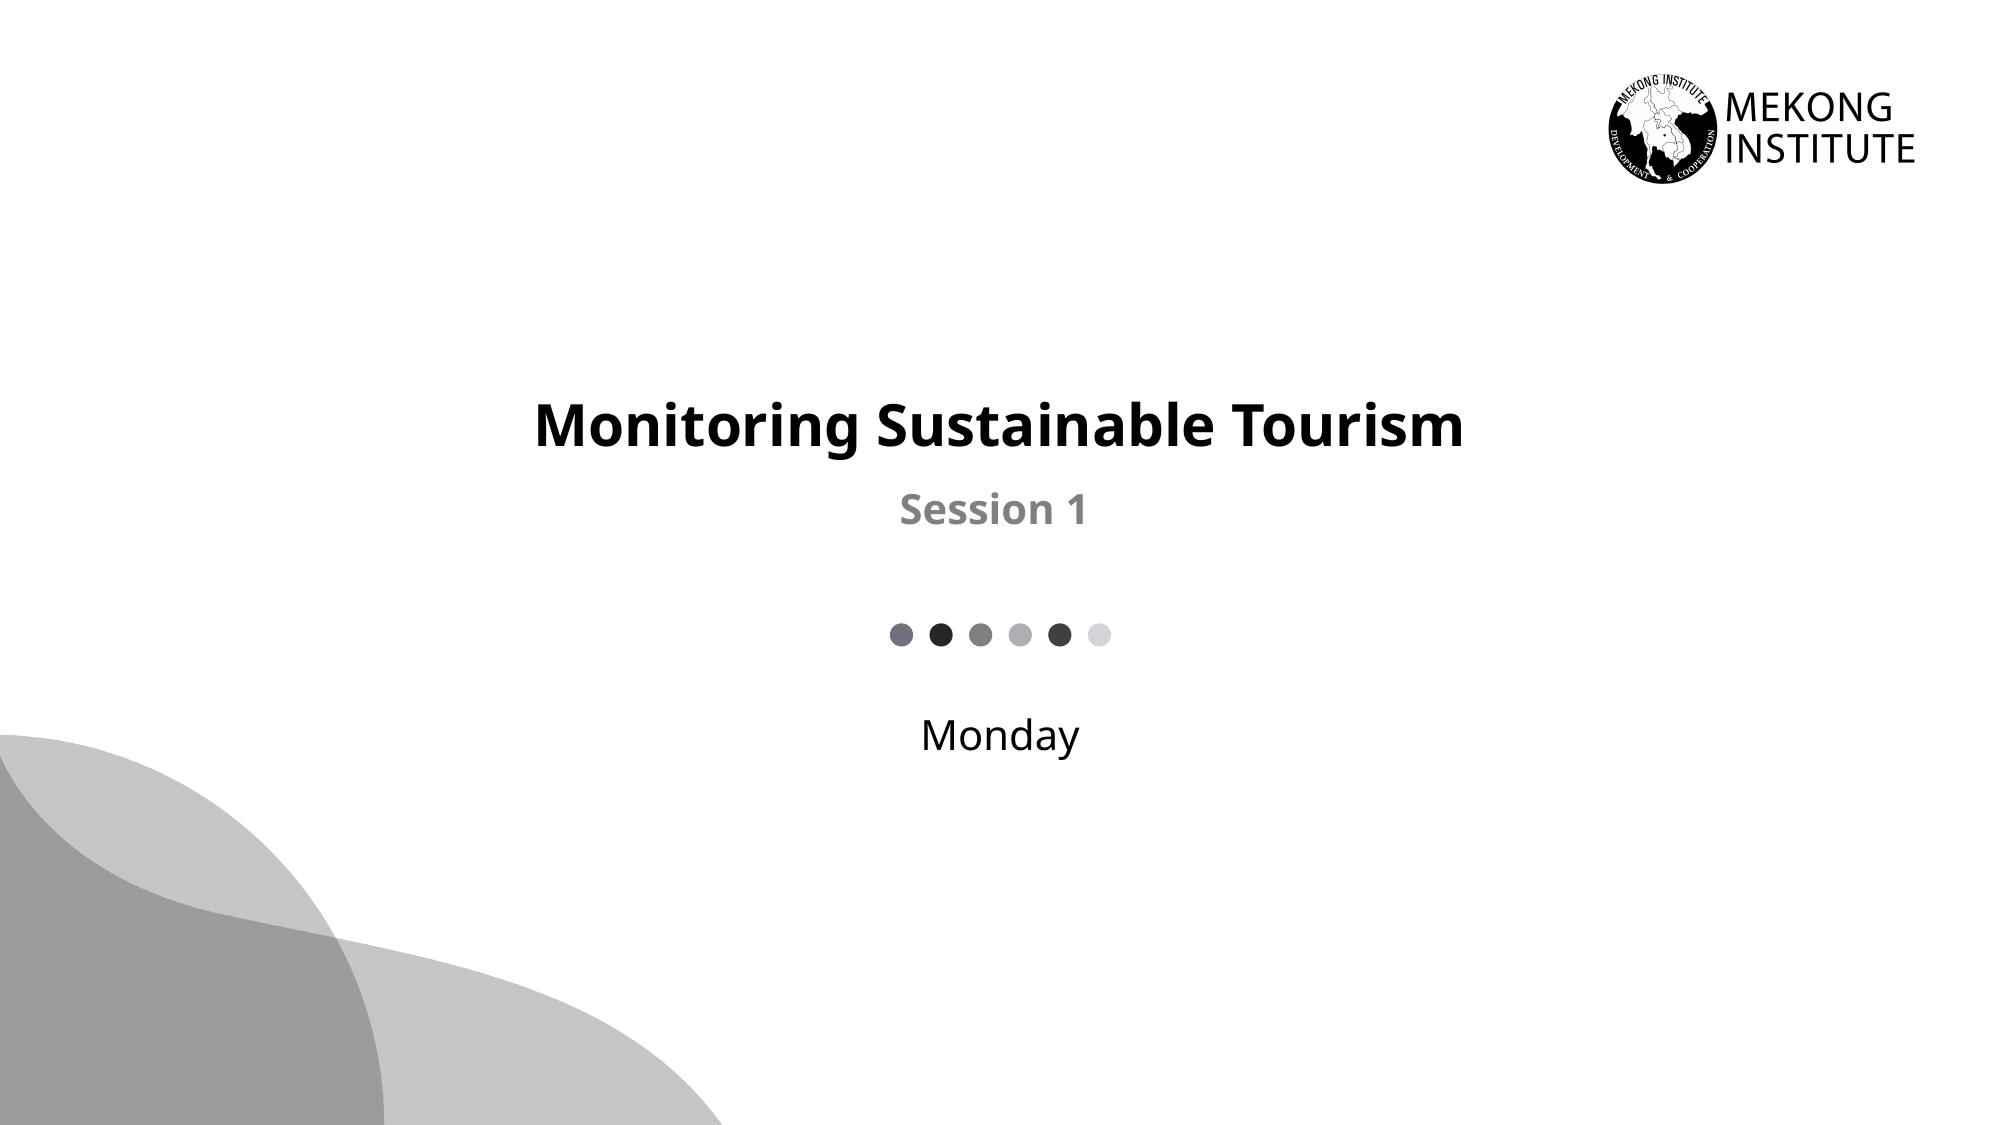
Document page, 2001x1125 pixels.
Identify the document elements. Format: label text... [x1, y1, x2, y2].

picture [0, 1, 1999, 1125]
list Session 1 [249, 480, 1750, 563]
title Monitoring Sustainable Tourism [249, 306, 1750, 467]
subtitle Monday [249, 707, 1750, 921]
